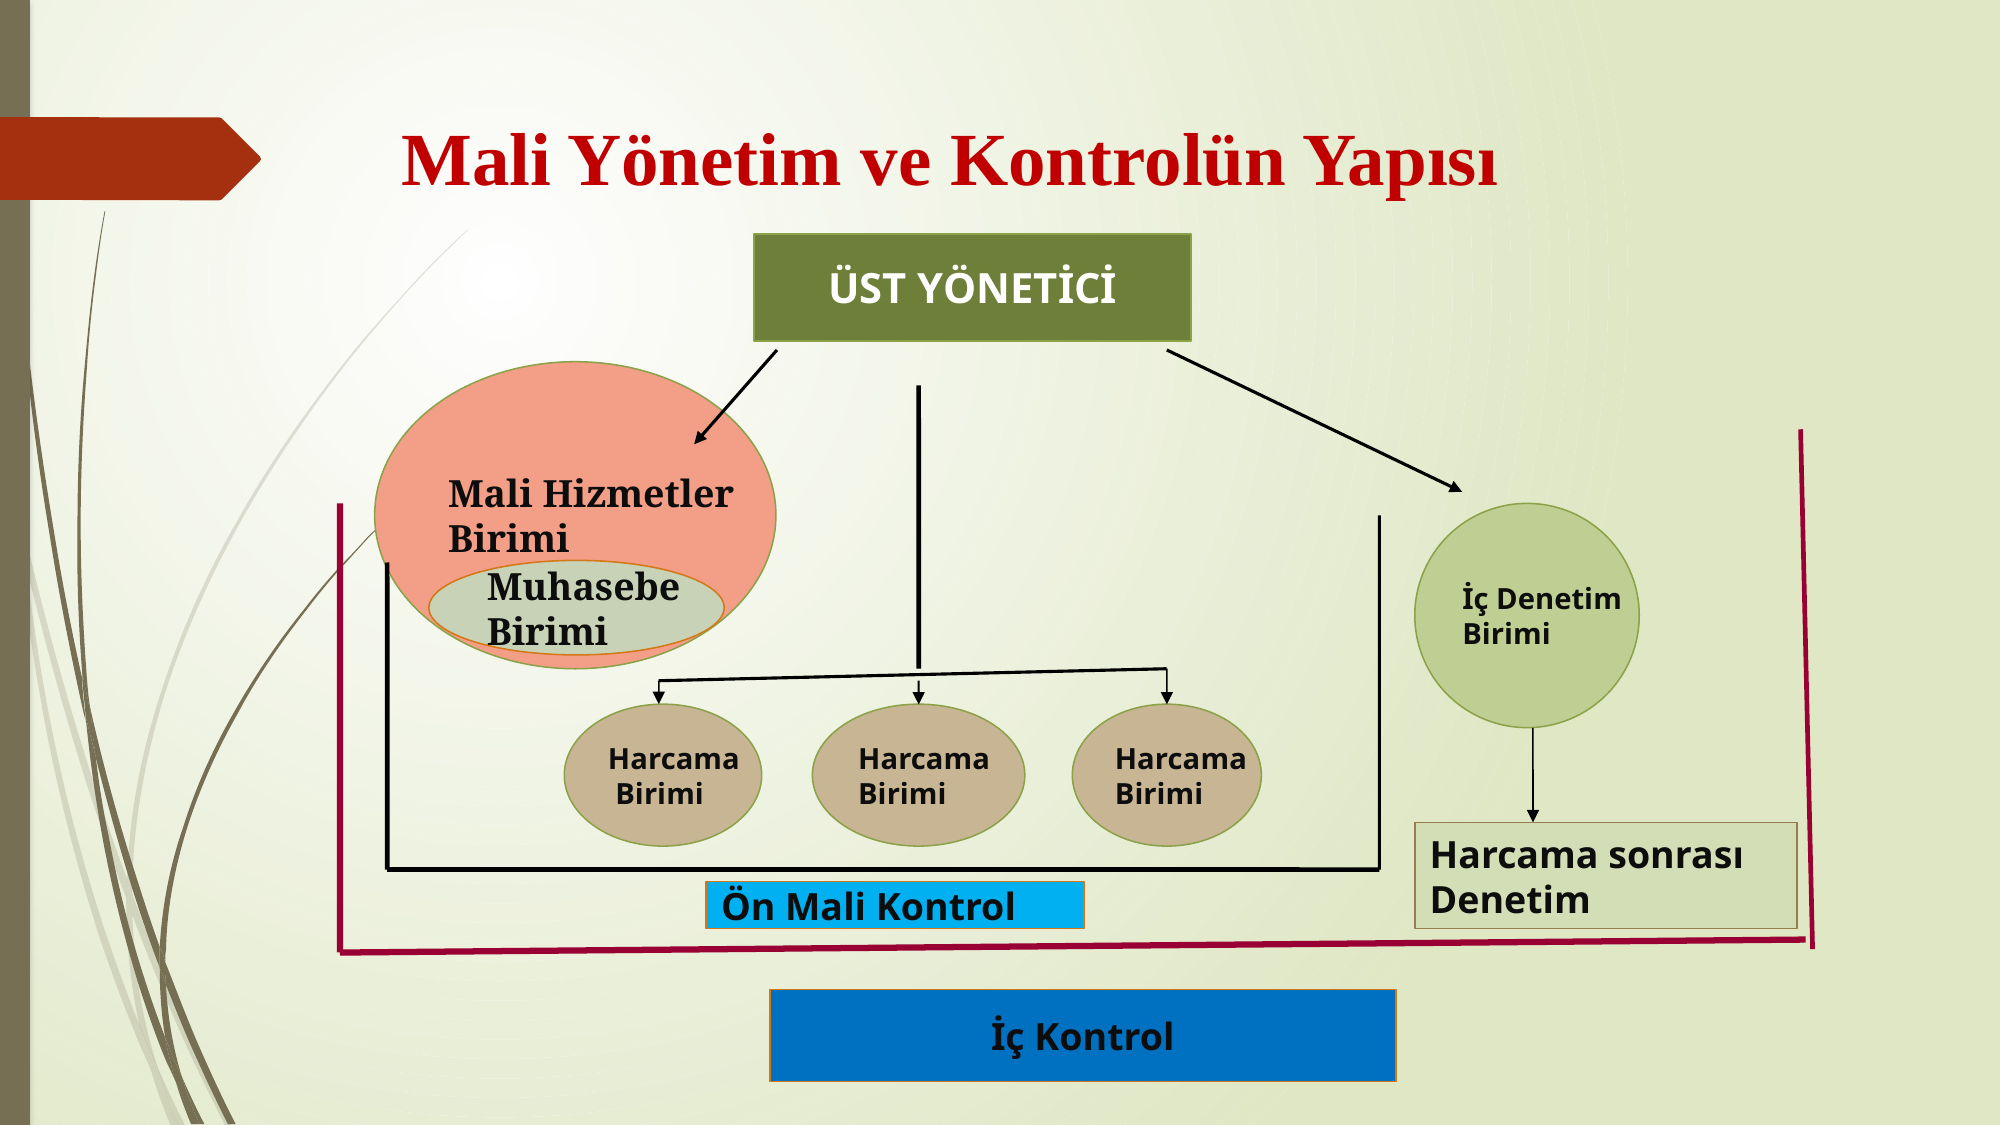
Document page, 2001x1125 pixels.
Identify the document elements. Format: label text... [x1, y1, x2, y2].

text_box ÜST YÖNETİCİ [753, 233, 1192, 342]
text_box İç Kontrol [769, 989, 1397, 1082]
text_box [1166, 349, 1463, 493]
text_box [912, 680, 925, 705]
text_box Harcama Birimi [811, 703, 1026, 847]
text_box [652, 680, 665, 705]
text_box İç Denetim Birimi [1414, 502, 1641, 729]
text_box Harcama Birimi [1071, 703, 1263, 847]
title Mali Yönetim ve Kontrolün Yapısı [87, 103, 1813, 321]
text_box [694, 349, 778, 445]
text_box [1526, 727, 1540, 822]
text_box [1160, 668, 1174, 705]
text_box Harcama sonrası Denetim [1414, 822, 1798, 929]
text_box Mali Hizmetler Birimi [373, 360, 777, 670]
text_box Ön Mali Kontrol [705, 881, 1085, 929]
text_box Harcama Birimi [563, 703, 763, 847]
text_box Muhasebe Birimi [428, 559, 725, 656]
